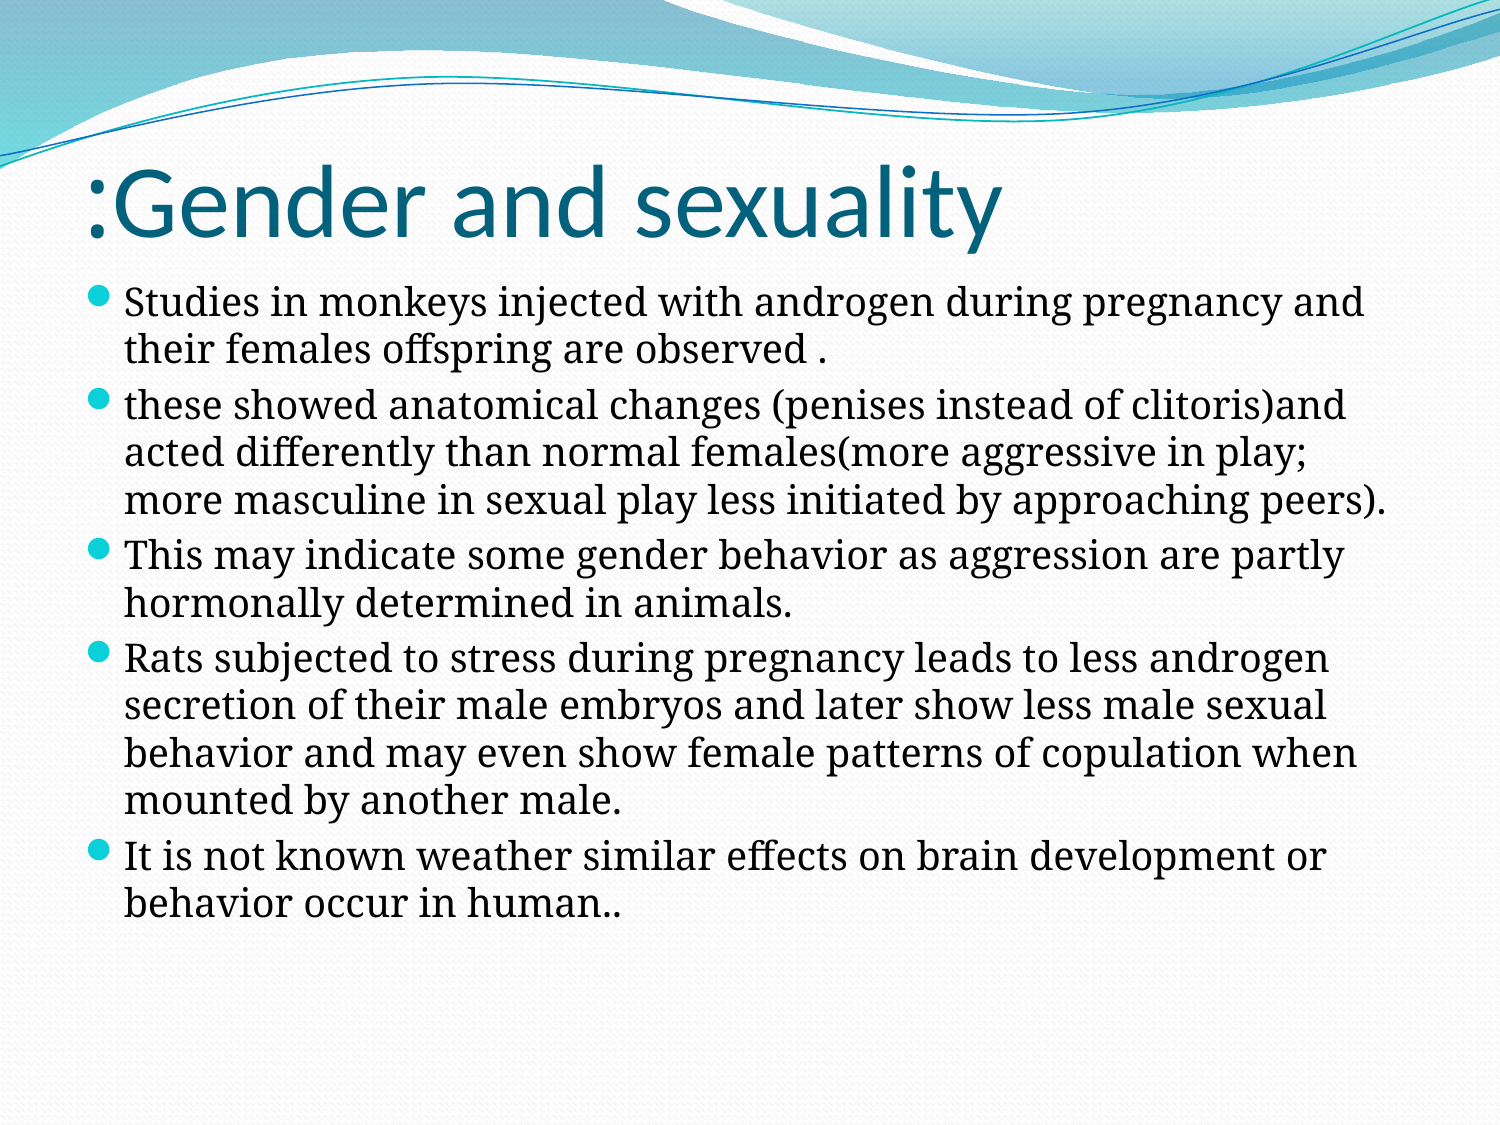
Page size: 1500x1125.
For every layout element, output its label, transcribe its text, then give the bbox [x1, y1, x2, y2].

list Studies in monkeys injected with androgen during pregnancy and their females offspring are observed . these showed anatomical changes (penises instead of clitoris)and acted differently than normal females(more aggressive in play; more masculine in sexual play less initiated by approaching peers). This may indicate some gender behavior as aggression are partly hormonally determined in animals. Rats subjected to stress during pregnancy leads to less androgen secretion of their male embryos and later show less male sexual behavior and may even show female patterns of copulation when mounted by another male. It is not known weather similar effects on brain development or behavior occur in human.. [70, 269, 1421, 990]
title Gender and sexuality: [82, 70, 1432, 258]
